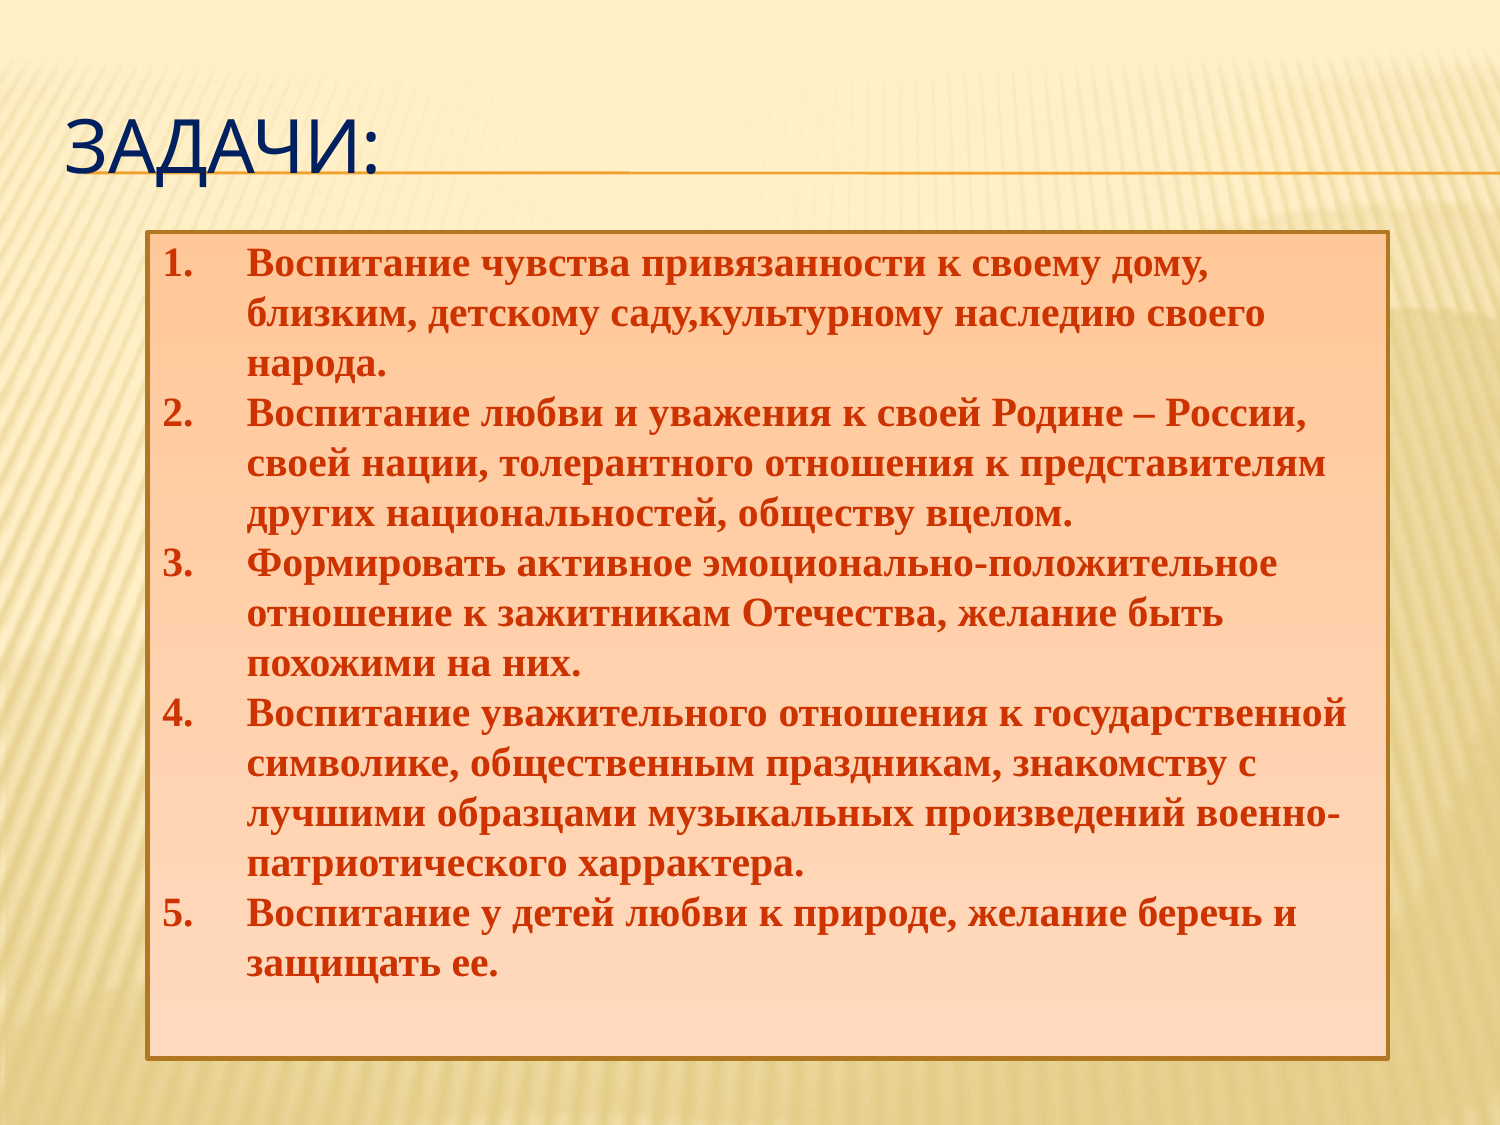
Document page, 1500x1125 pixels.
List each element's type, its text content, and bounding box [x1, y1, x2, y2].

title Задачи: [49, 75, 1475, 213]
text_box Воспитание чувства привязанности к своему дому, близким, детскому саду,культурному наследию своего народа. Воспитание любви и уважения к своей Родине – России, своей нации, толерантного отношения к представителям других национальностей, обществу вцелом. Формировать активное эмоционально-положительное отношение к зажитникам Отечества, желание быть похожими на них. Воспитание уважительного отношения к государственной символике, общественным праздникам, знакомству с лучшими образцами музыкальных произведений военно-патриотического харрактера. Воспитание у детей любви к природе, желание беречь и защищать ее. [145, 230, 1390, 1061]
